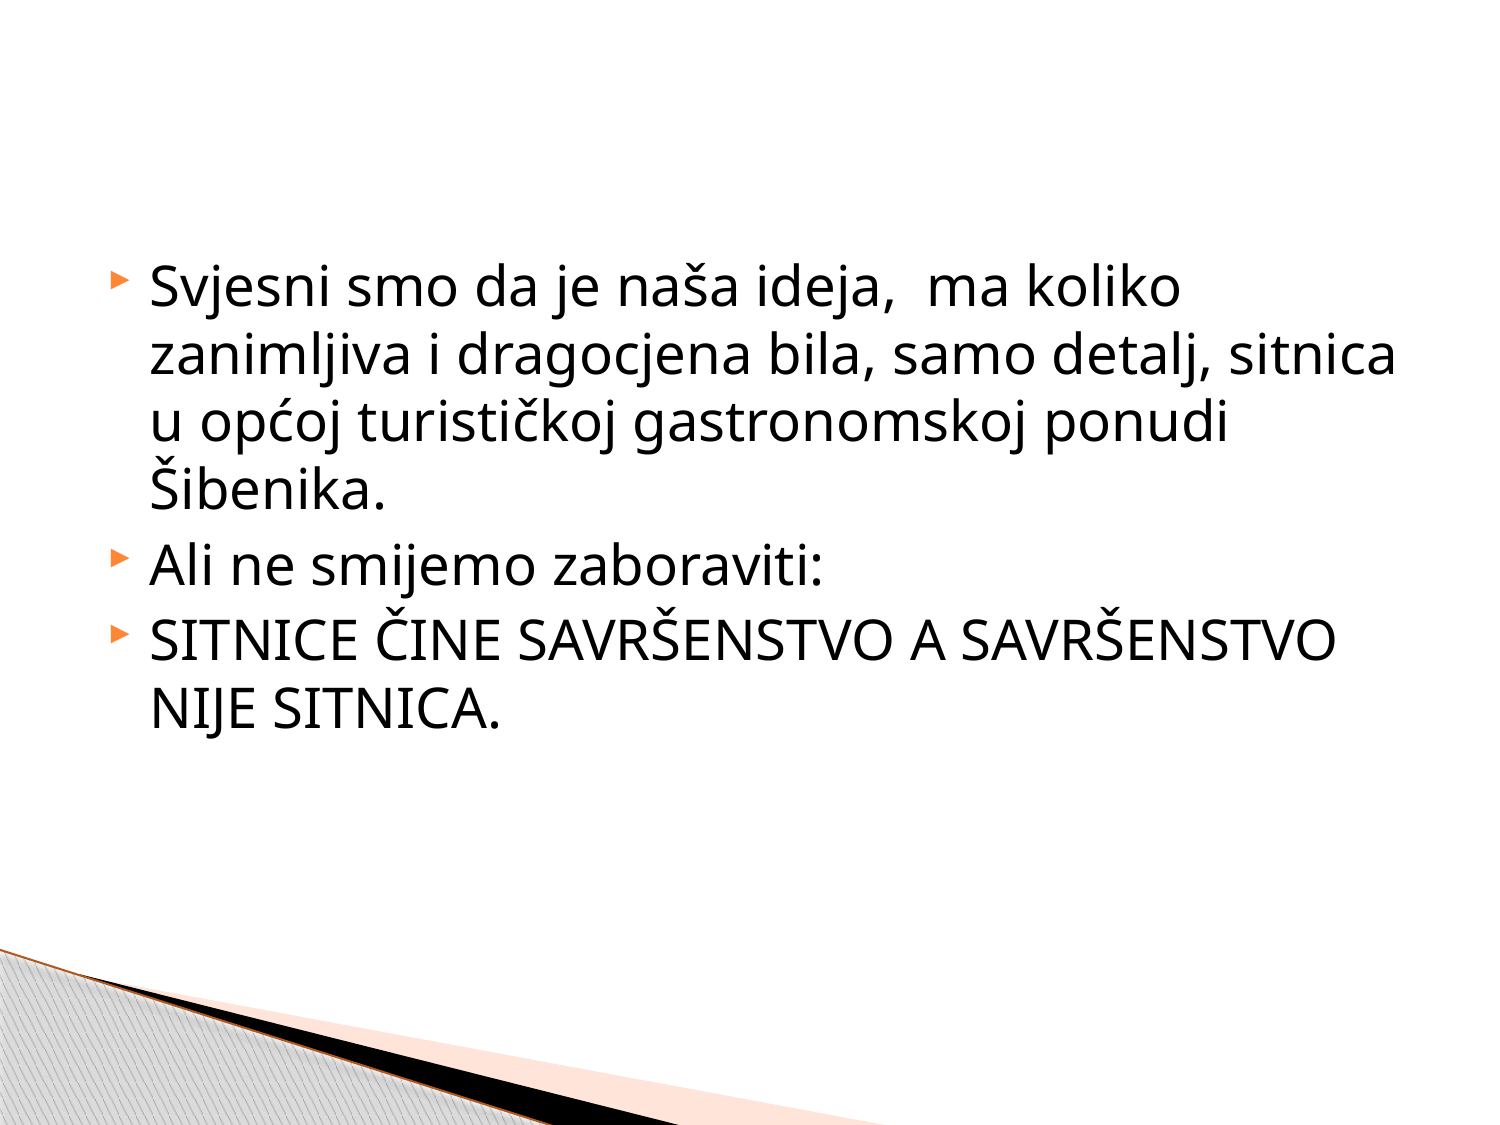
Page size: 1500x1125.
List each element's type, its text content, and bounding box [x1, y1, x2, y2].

list Svjesni smo da je naša ideja, ma koliko zanimljiva i dragocjena bila, samo detalj, sitnica u općoj turističkoj gastronomskoj ponudi Šibenika. Ali ne smijemo zaboraviti: SITNICE ČINE SAVRŠENSTVO A SAVRŠENSTVO NIJE SITNICA. [75, 243, 1425, 986]
